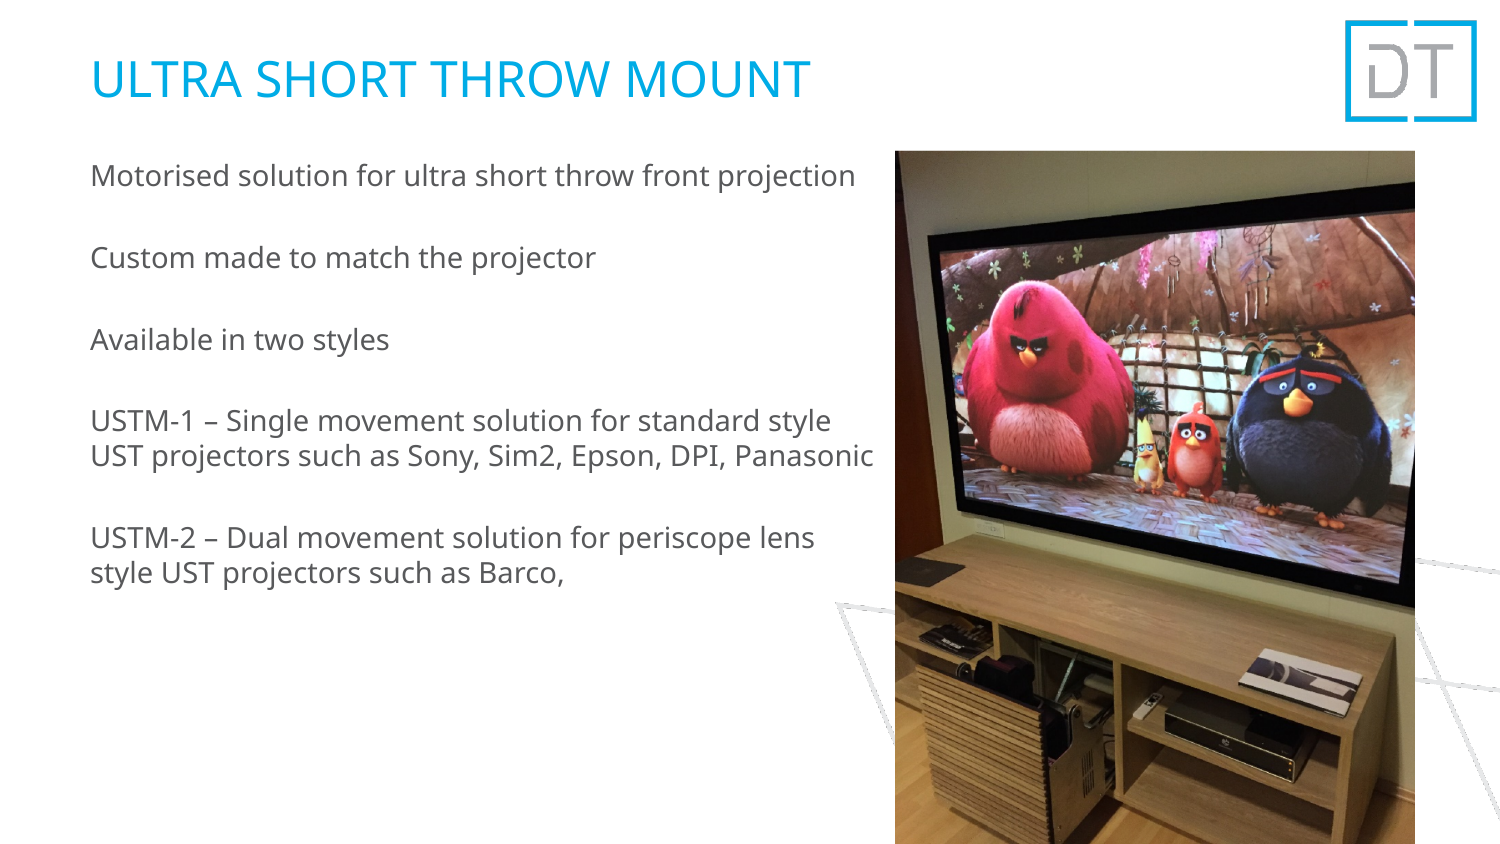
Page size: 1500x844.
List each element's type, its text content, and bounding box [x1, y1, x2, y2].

list Motorised solution for ultra short throw front projection Custom made to match the projector Available in two styles USTM-1 – Single movement solution for standard style UST projectors such as Sony, Sim2, Epson, DPI, Panasonic USTM-2 – Dual movement solution for periscope lens style UST projectors such as Barco, [75, 150, 892, 754]
picture [1322, 0, 1500, 143]
title ULTRA SHORT THROW MOUNT [75, 20, 1176, 115]
picture [745, 151, 1500, 844]
